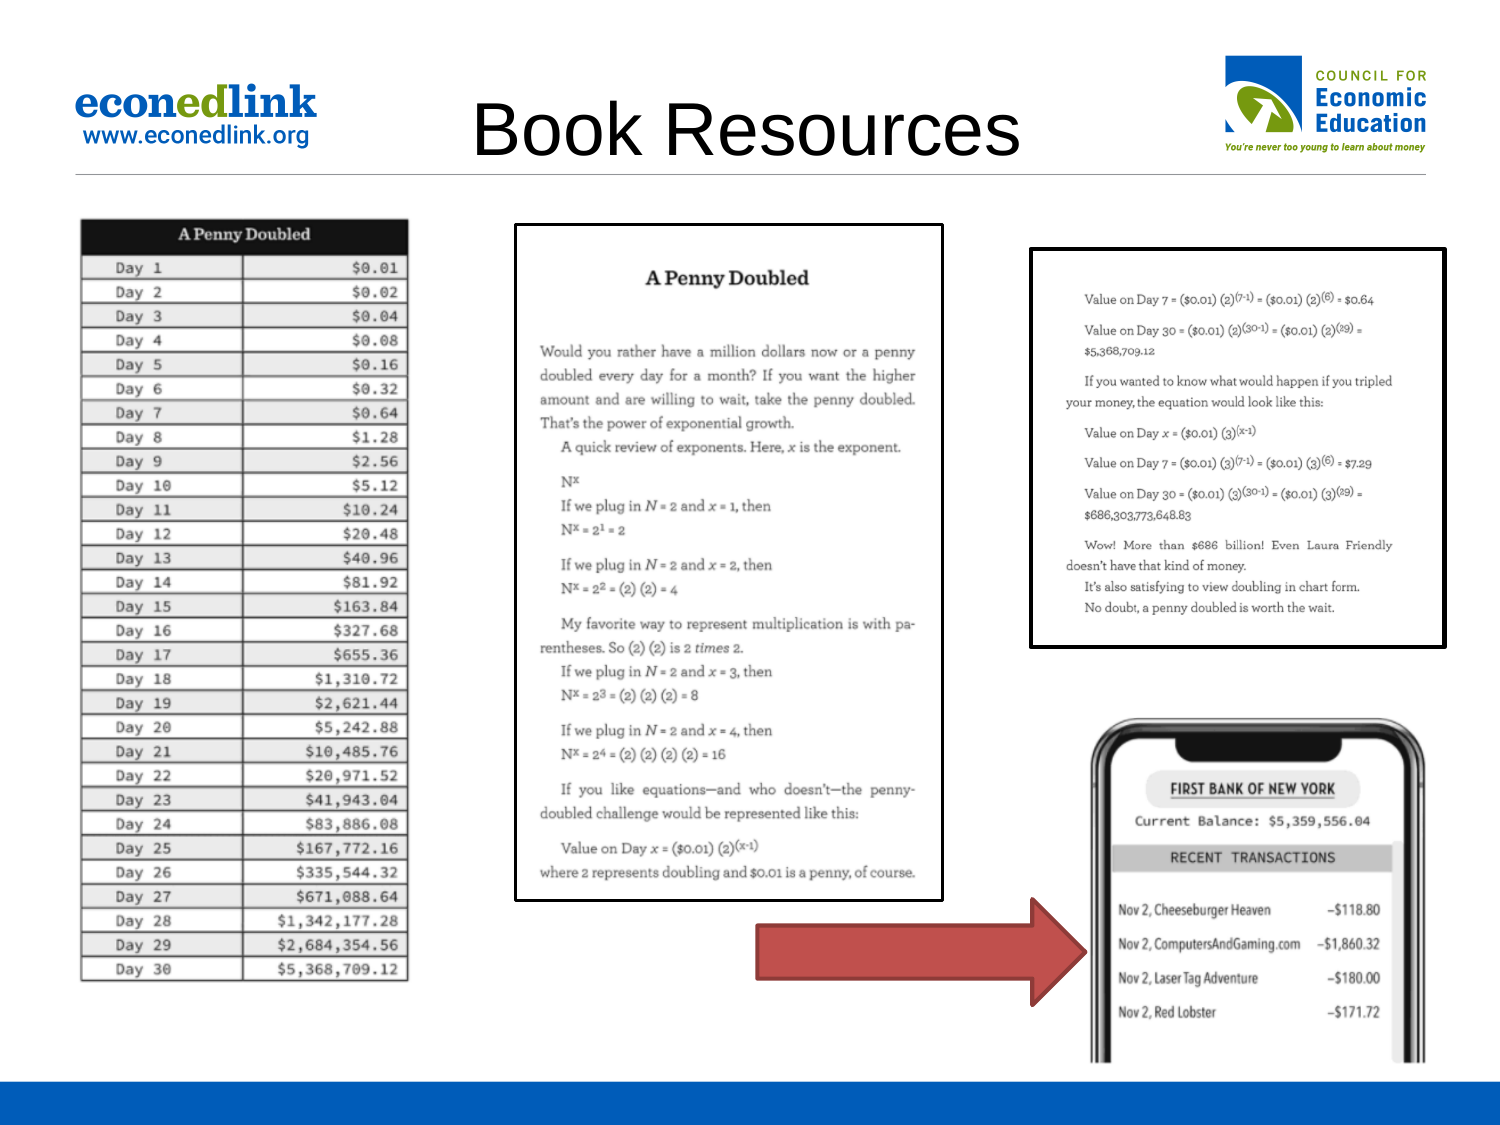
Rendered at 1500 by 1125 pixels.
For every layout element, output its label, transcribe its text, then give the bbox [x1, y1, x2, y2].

text_box Book Resources [347, 72, 1168, 178]
text_box [755, 897, 1074, 1008]
picture [0, 0, 1500, 1125]
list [1079, 717, 1443, 1082]
